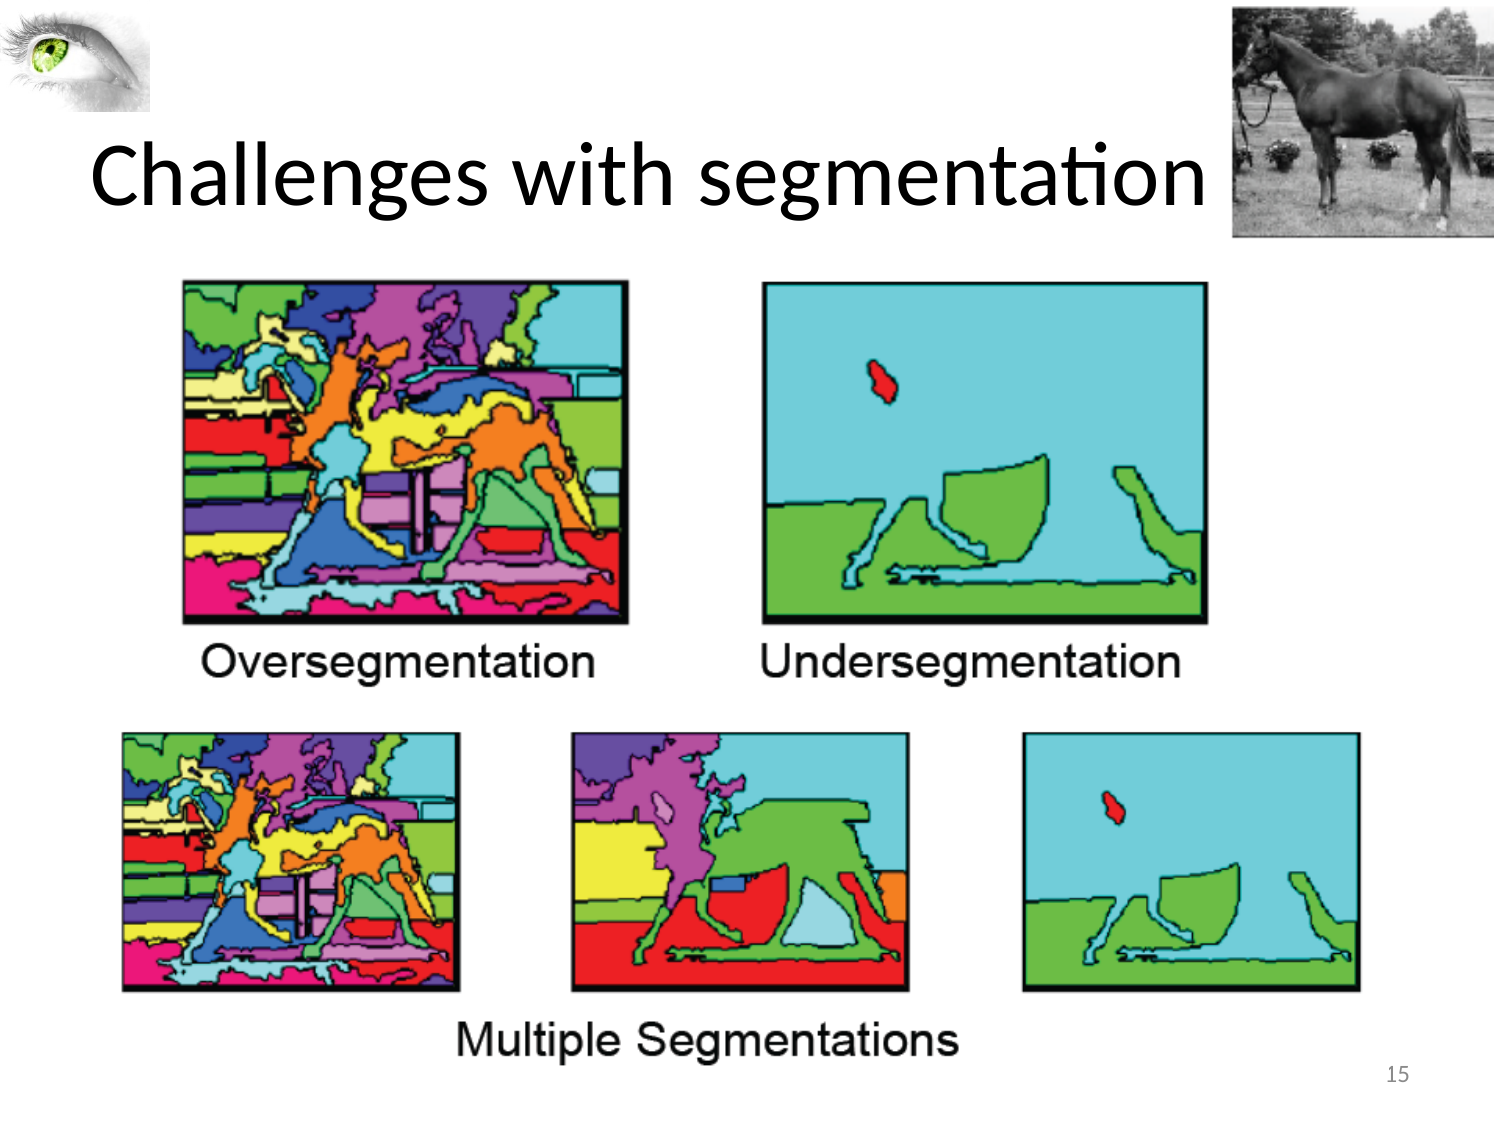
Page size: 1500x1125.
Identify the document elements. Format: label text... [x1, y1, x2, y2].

slide_number 15 [1074, 1042, 1425, 1103]
picture [111, 268, 1389, 1076]
title Challenges with segmentation [75, 75, 1425, 263]
picture [1219, 4, 1494, 251]
picture [0, 0, 150, 112]
